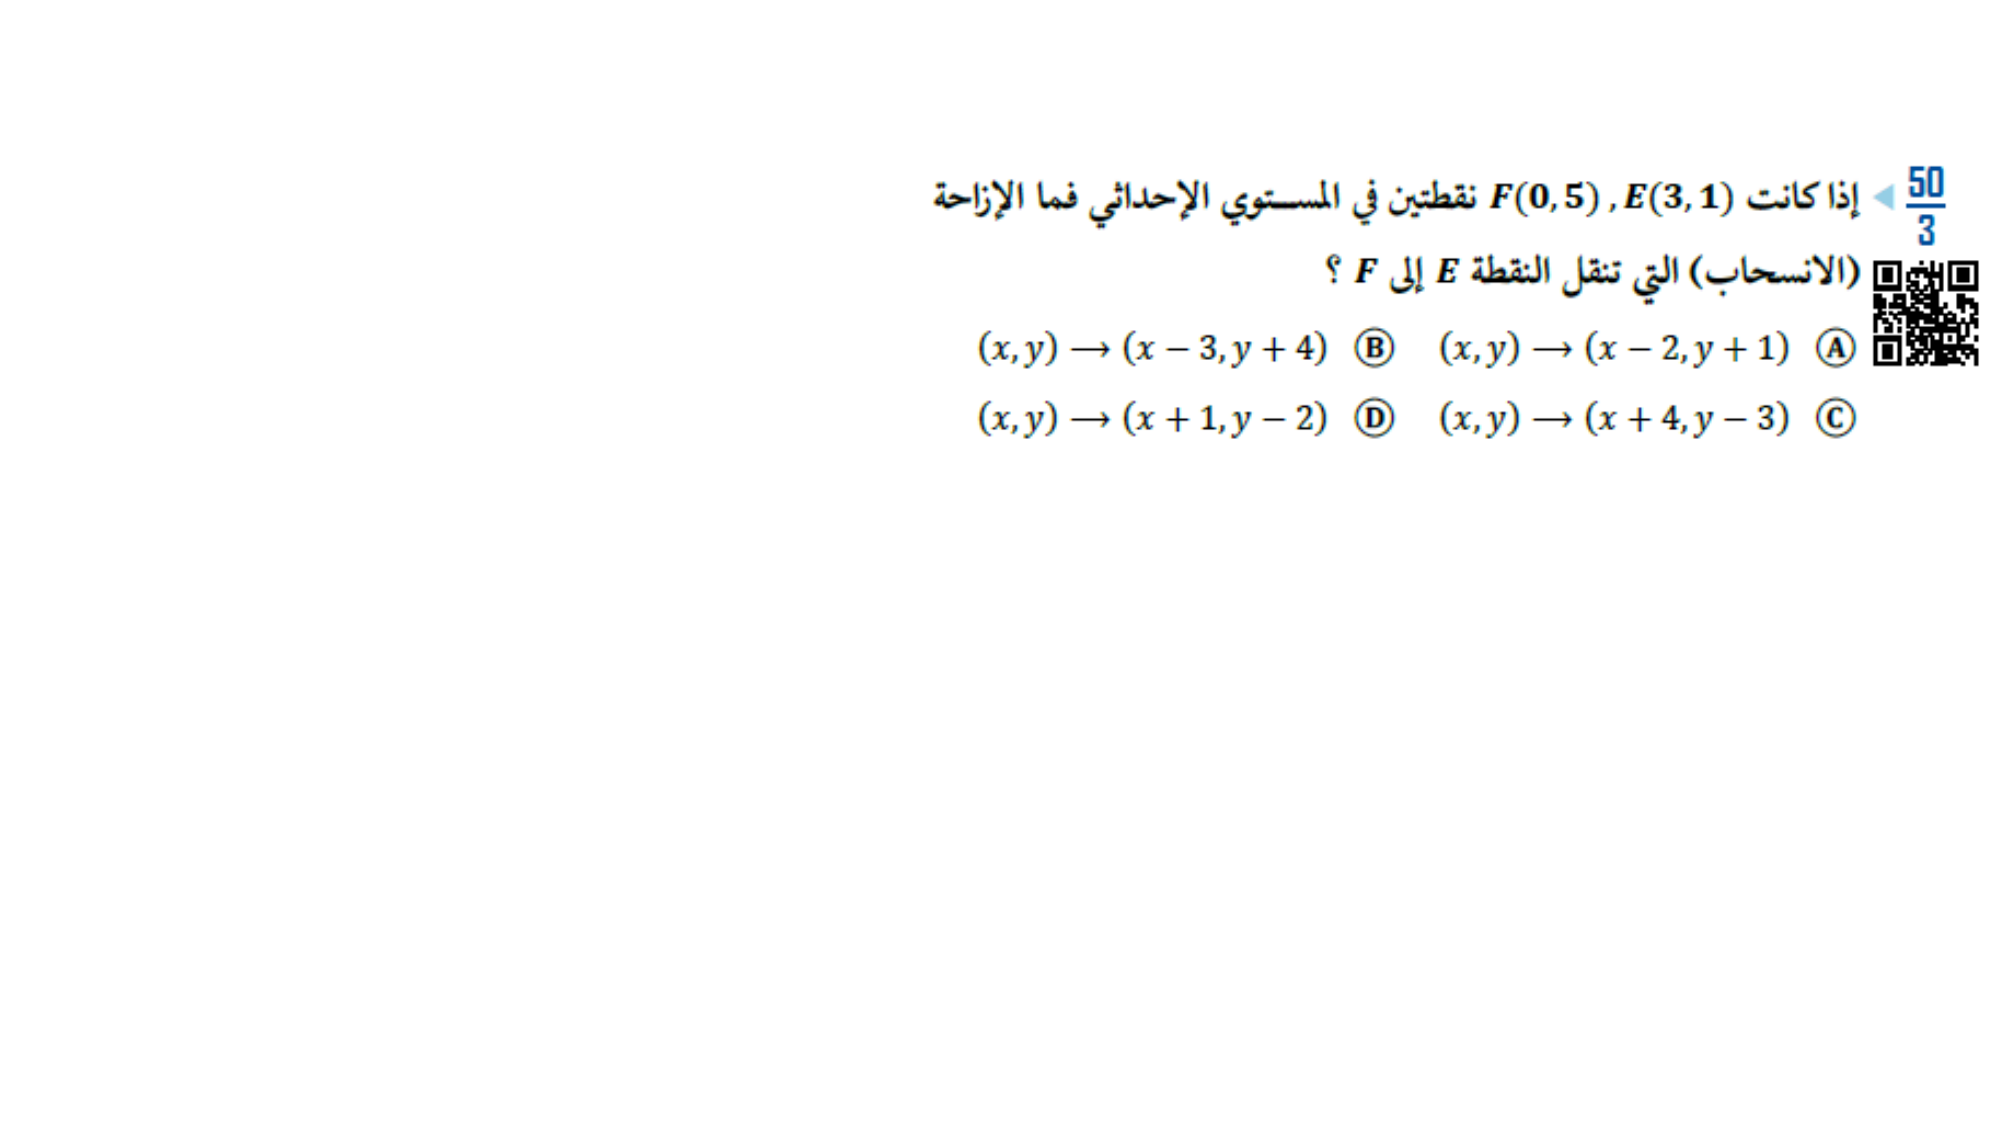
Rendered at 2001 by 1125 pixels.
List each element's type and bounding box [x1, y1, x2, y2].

picture [884, 156, 1990, 452]
